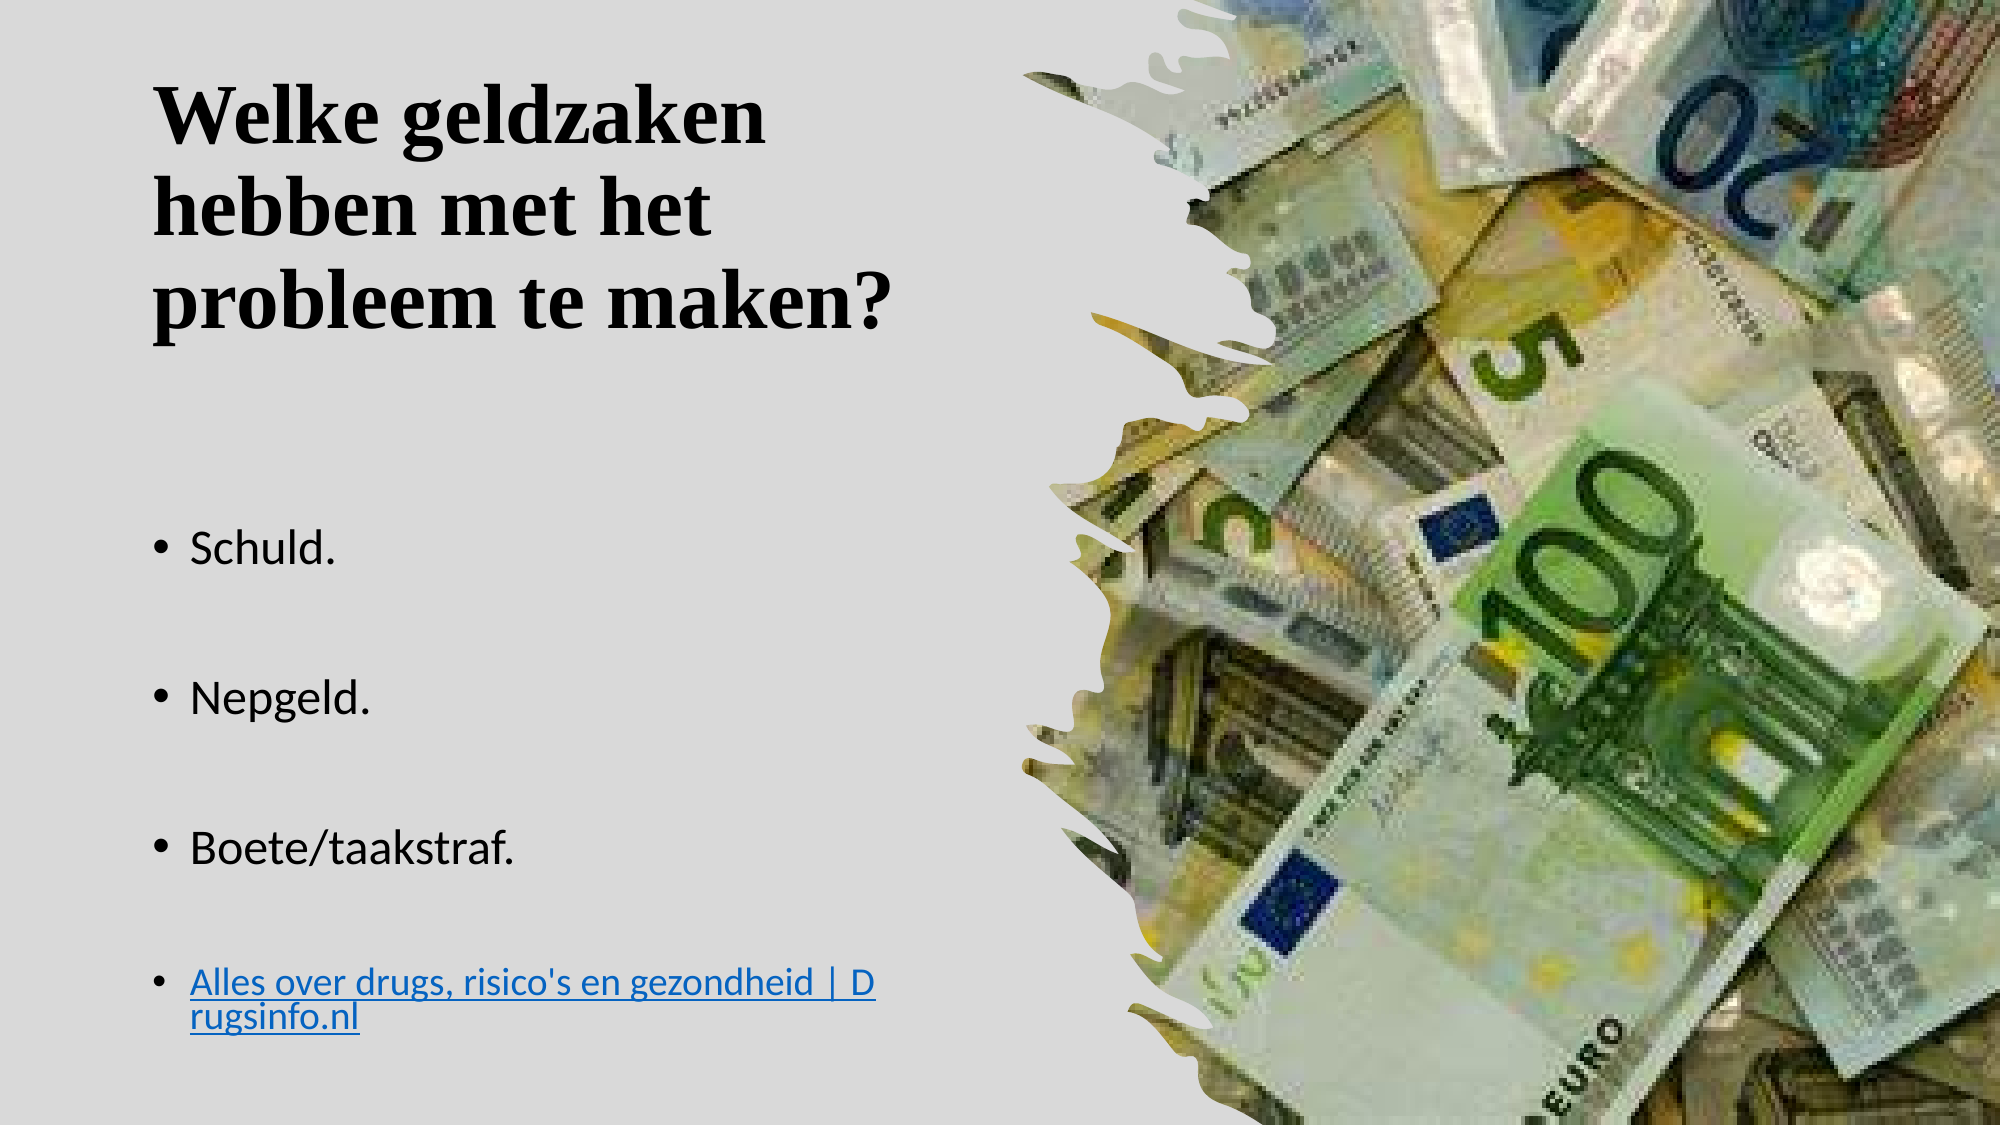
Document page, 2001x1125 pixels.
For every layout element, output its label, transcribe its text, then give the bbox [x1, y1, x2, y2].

picture [1021, 0, 2000, 1125]
title Welke geldzaken hebben met het probleem te maken? [137, 59, 999, 357]
list Schuld. Nepgeld. Boete/taakstraf. Alles over drugs, risico's en gezondheid | Drugsinfo.nl [137, 382, 896, 1014]
text_box [0, 0, 1021, 1125]
